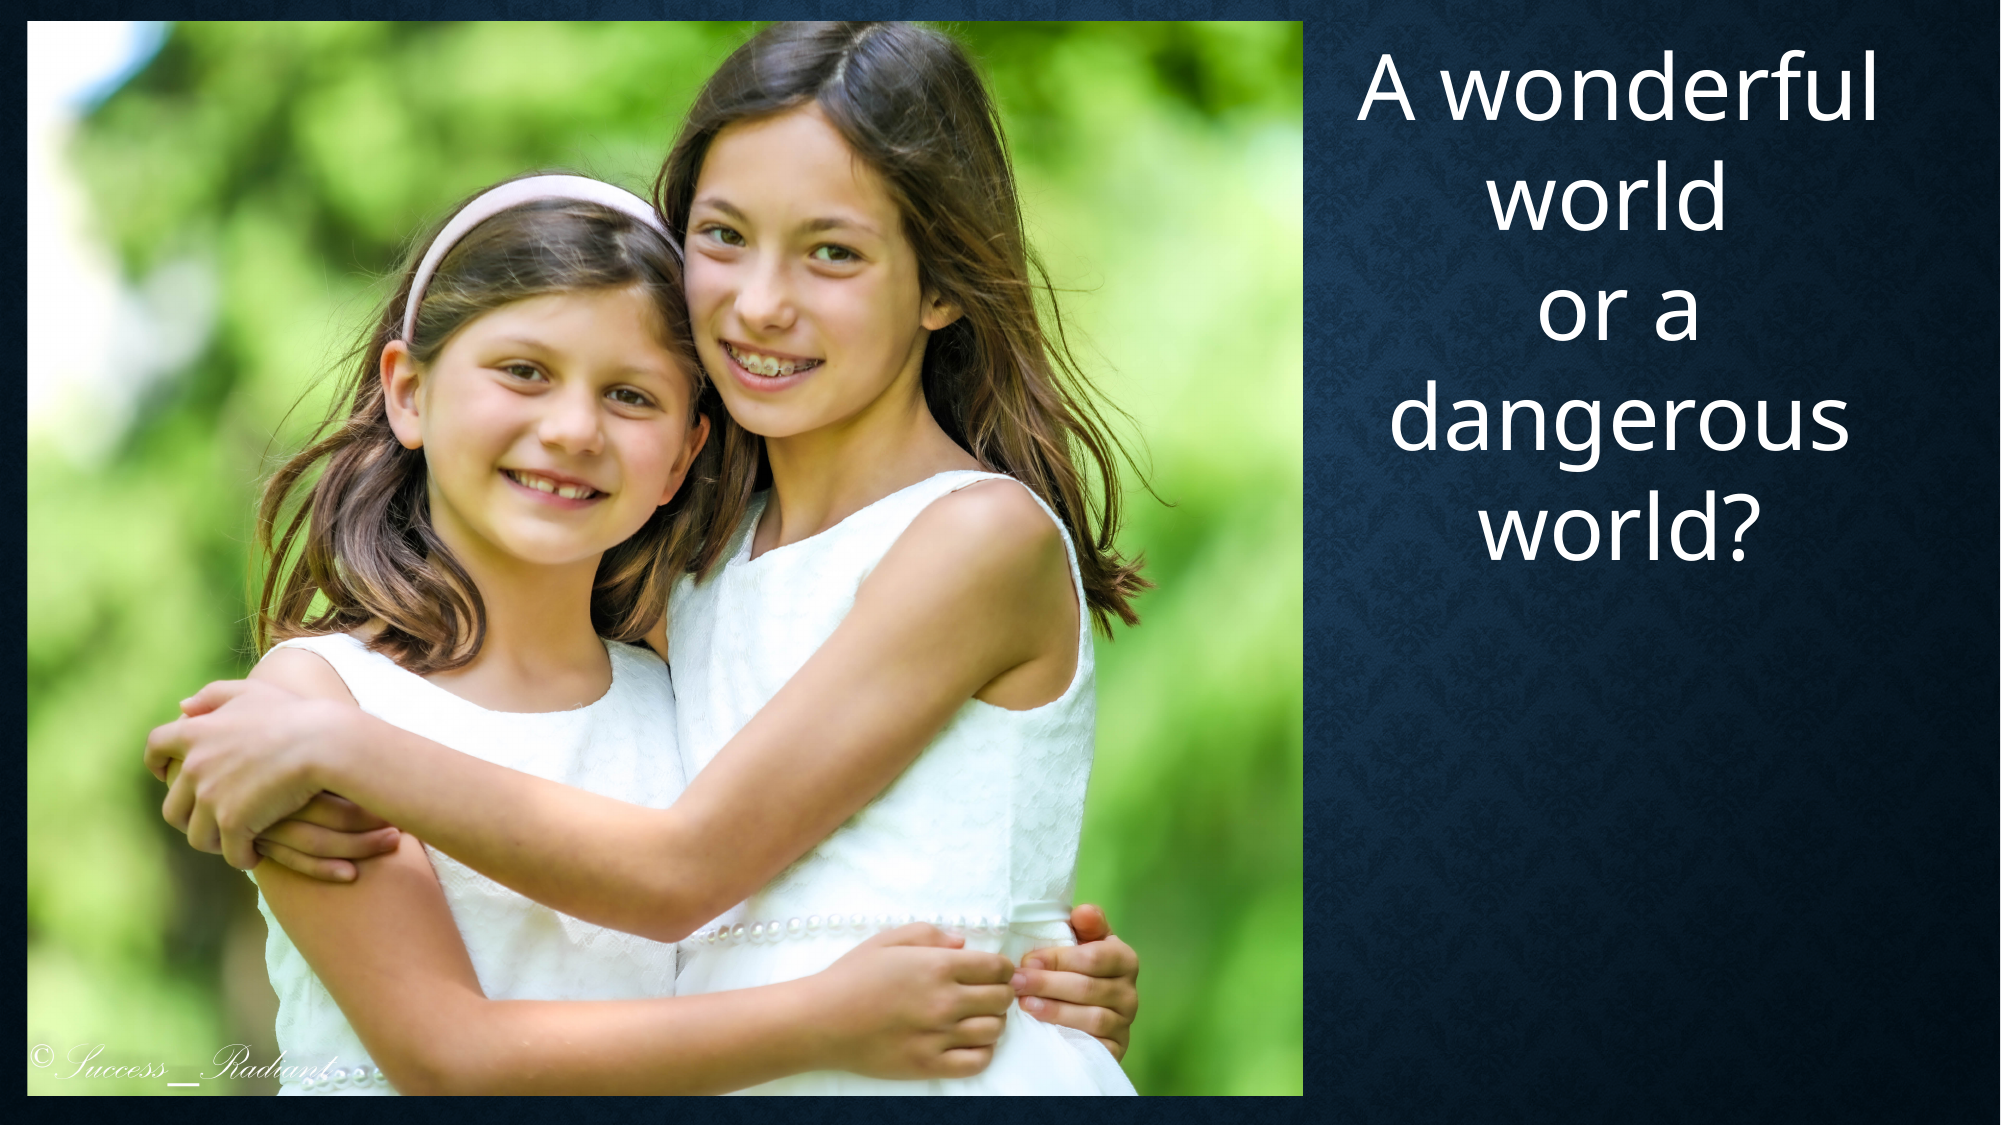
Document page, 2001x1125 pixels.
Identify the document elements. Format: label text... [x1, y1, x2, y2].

text_box A wonderful world or a dangerous world? [1334, 21, 1906, 587]
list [26, 21, 1304, 1097]
